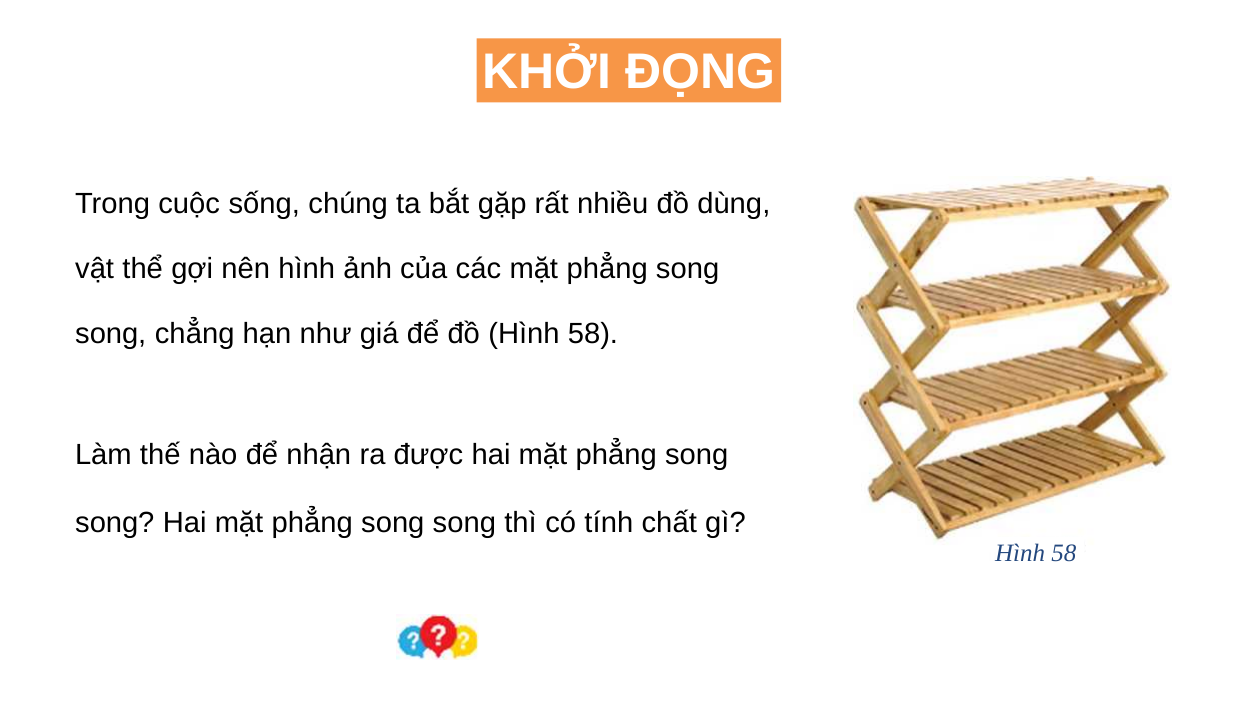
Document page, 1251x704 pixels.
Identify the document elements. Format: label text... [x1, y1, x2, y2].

text_box KHỞI ĐỌNG [476, 38, 782, 103]
text_box Trong cuộc sống, chúng ta bắt gặp rất nhiều đồ dùng, vật thể gợi nên hình ảnh của các mặt phẳng song song, chẳng hạn như giá để đồ (Hình 58). Làm thế nào để nhận ra được hai mặt phẳng song song? Hai mặt phẳng song song thì có tính chất gì? [75, 153, 800, 585]
picture [395, 614, 479, 660]
picture [853, 176, 1172, 561]
